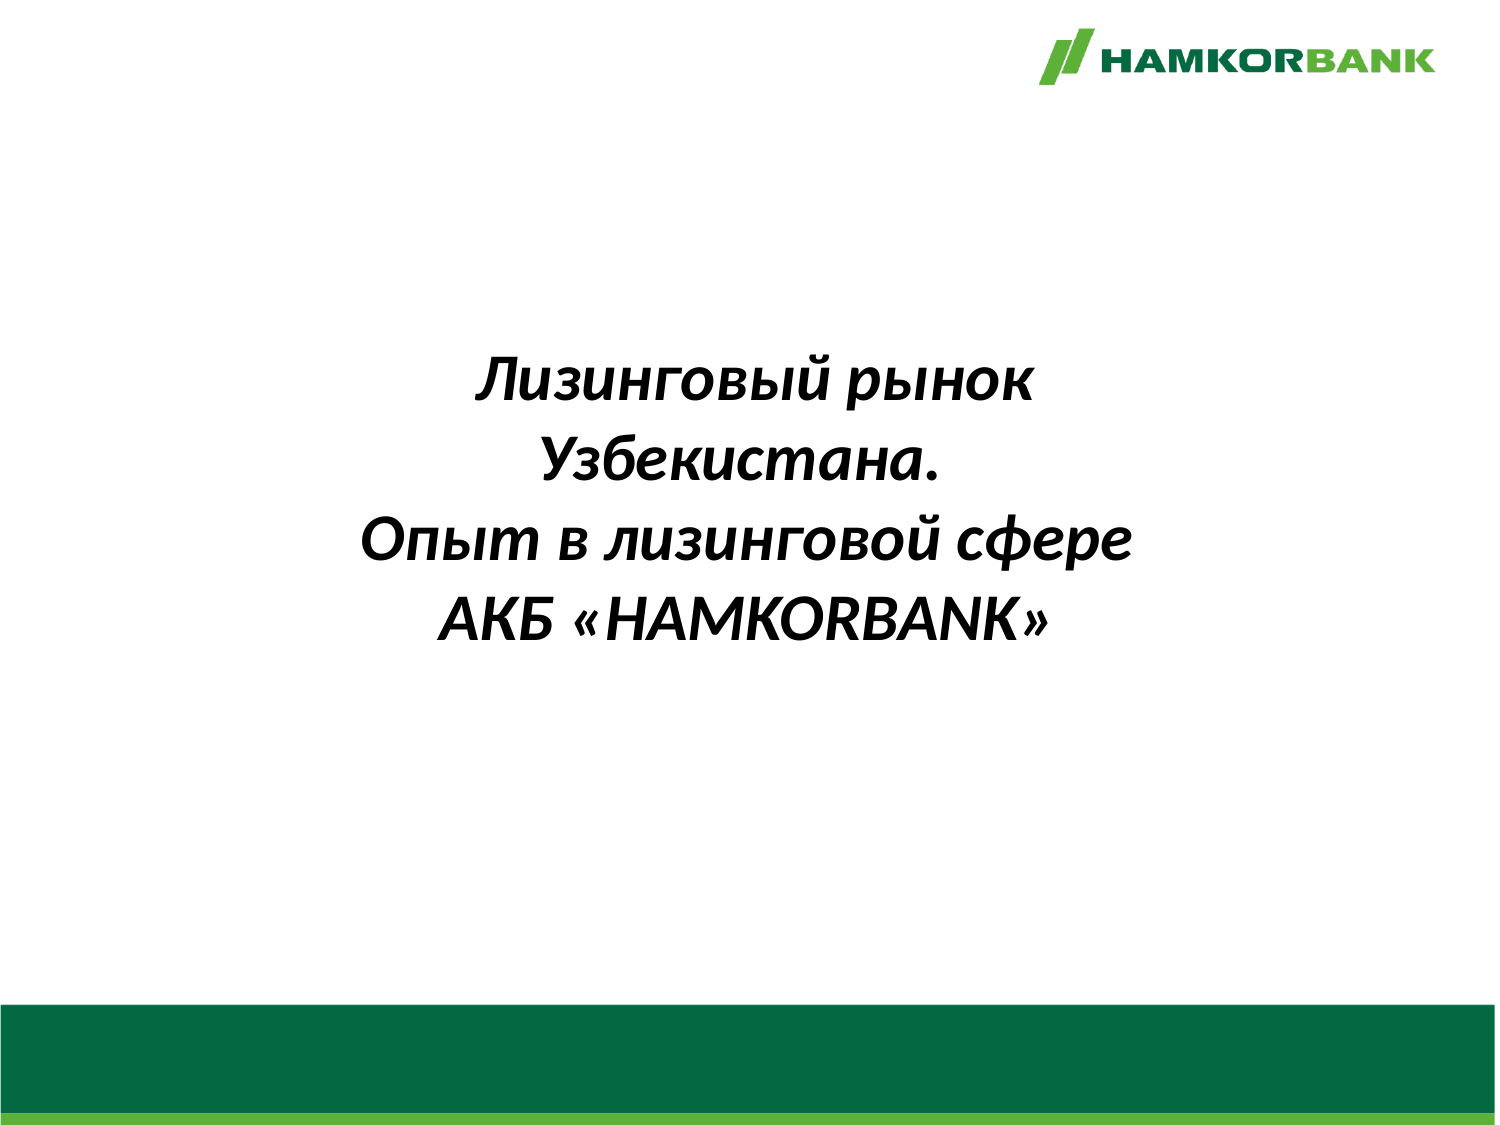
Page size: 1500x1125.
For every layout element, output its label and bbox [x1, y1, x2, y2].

text_box [0, 18, 1496, 1125]
